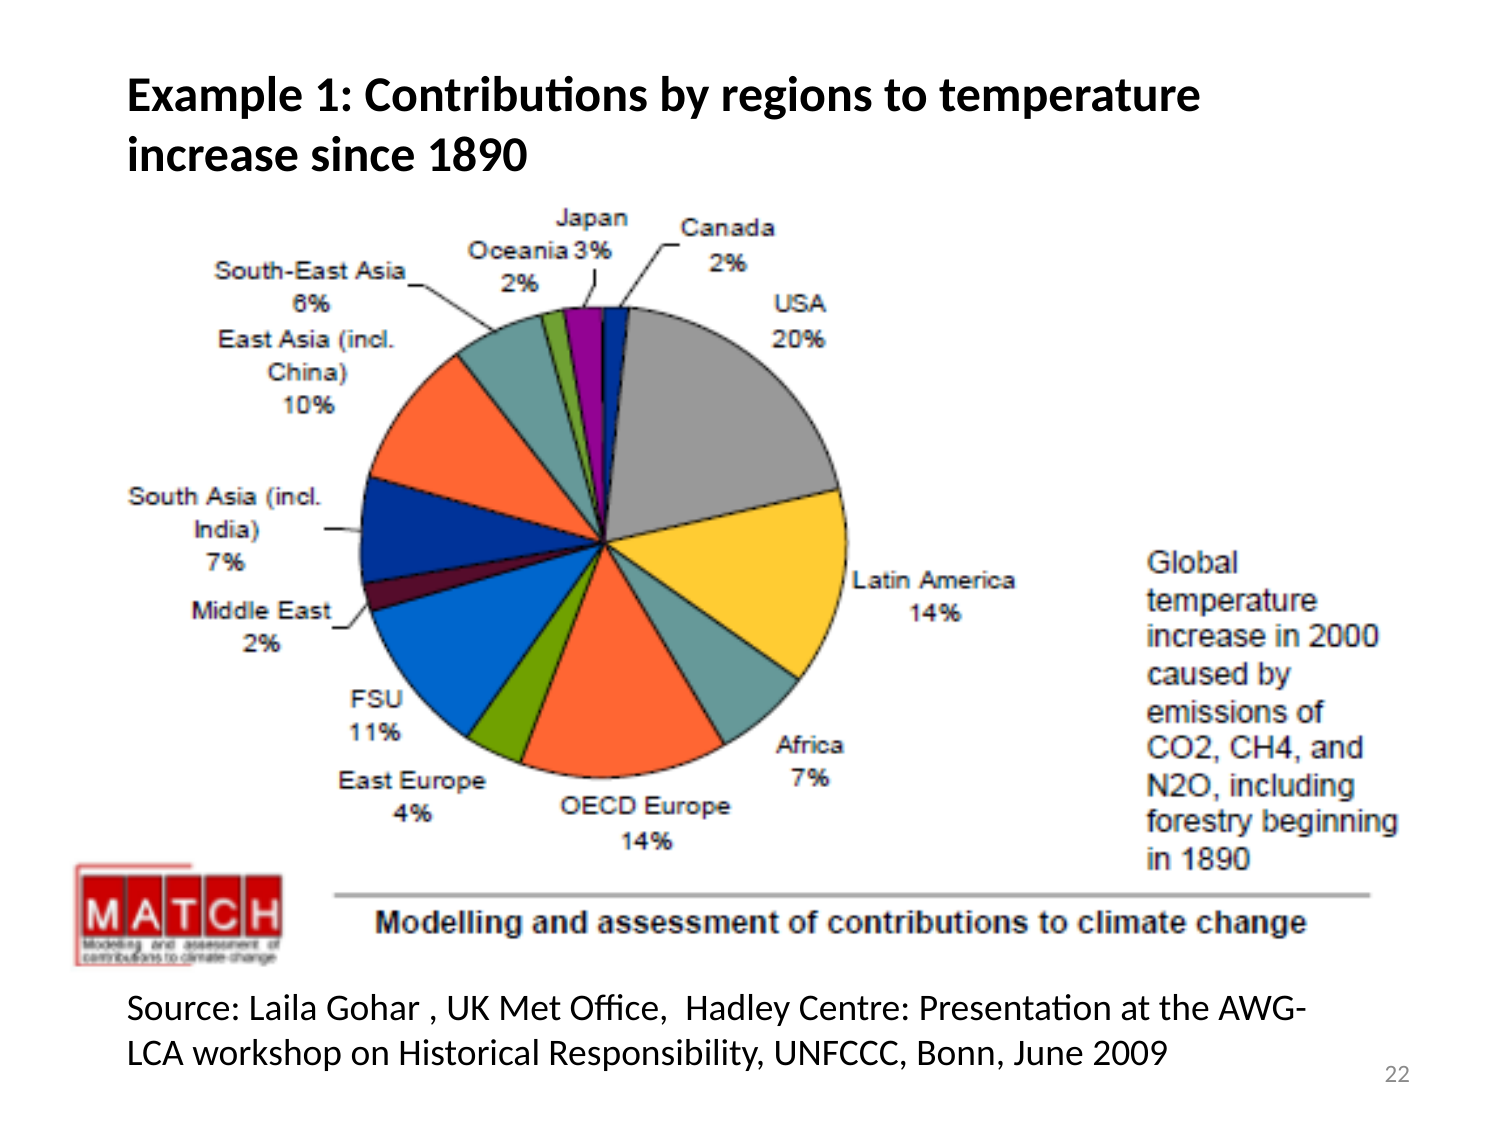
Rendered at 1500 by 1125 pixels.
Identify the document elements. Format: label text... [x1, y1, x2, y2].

slide_number 22 [1074, 1042, 1425, 1103]
text_box Example 1: Contributions by regions to temperature increase since 1890 [112, 54, 1376, 147]
picture [52, 148, 1436, 1000]
text_box Source: Laila Gohar , UK Met Office, Hadley Centre: Presentation at the AWG-LCA workshop on Historical Responsibility, UNFCCC, Bonn, June 2009 [112, 1008, 1376, 1125]
